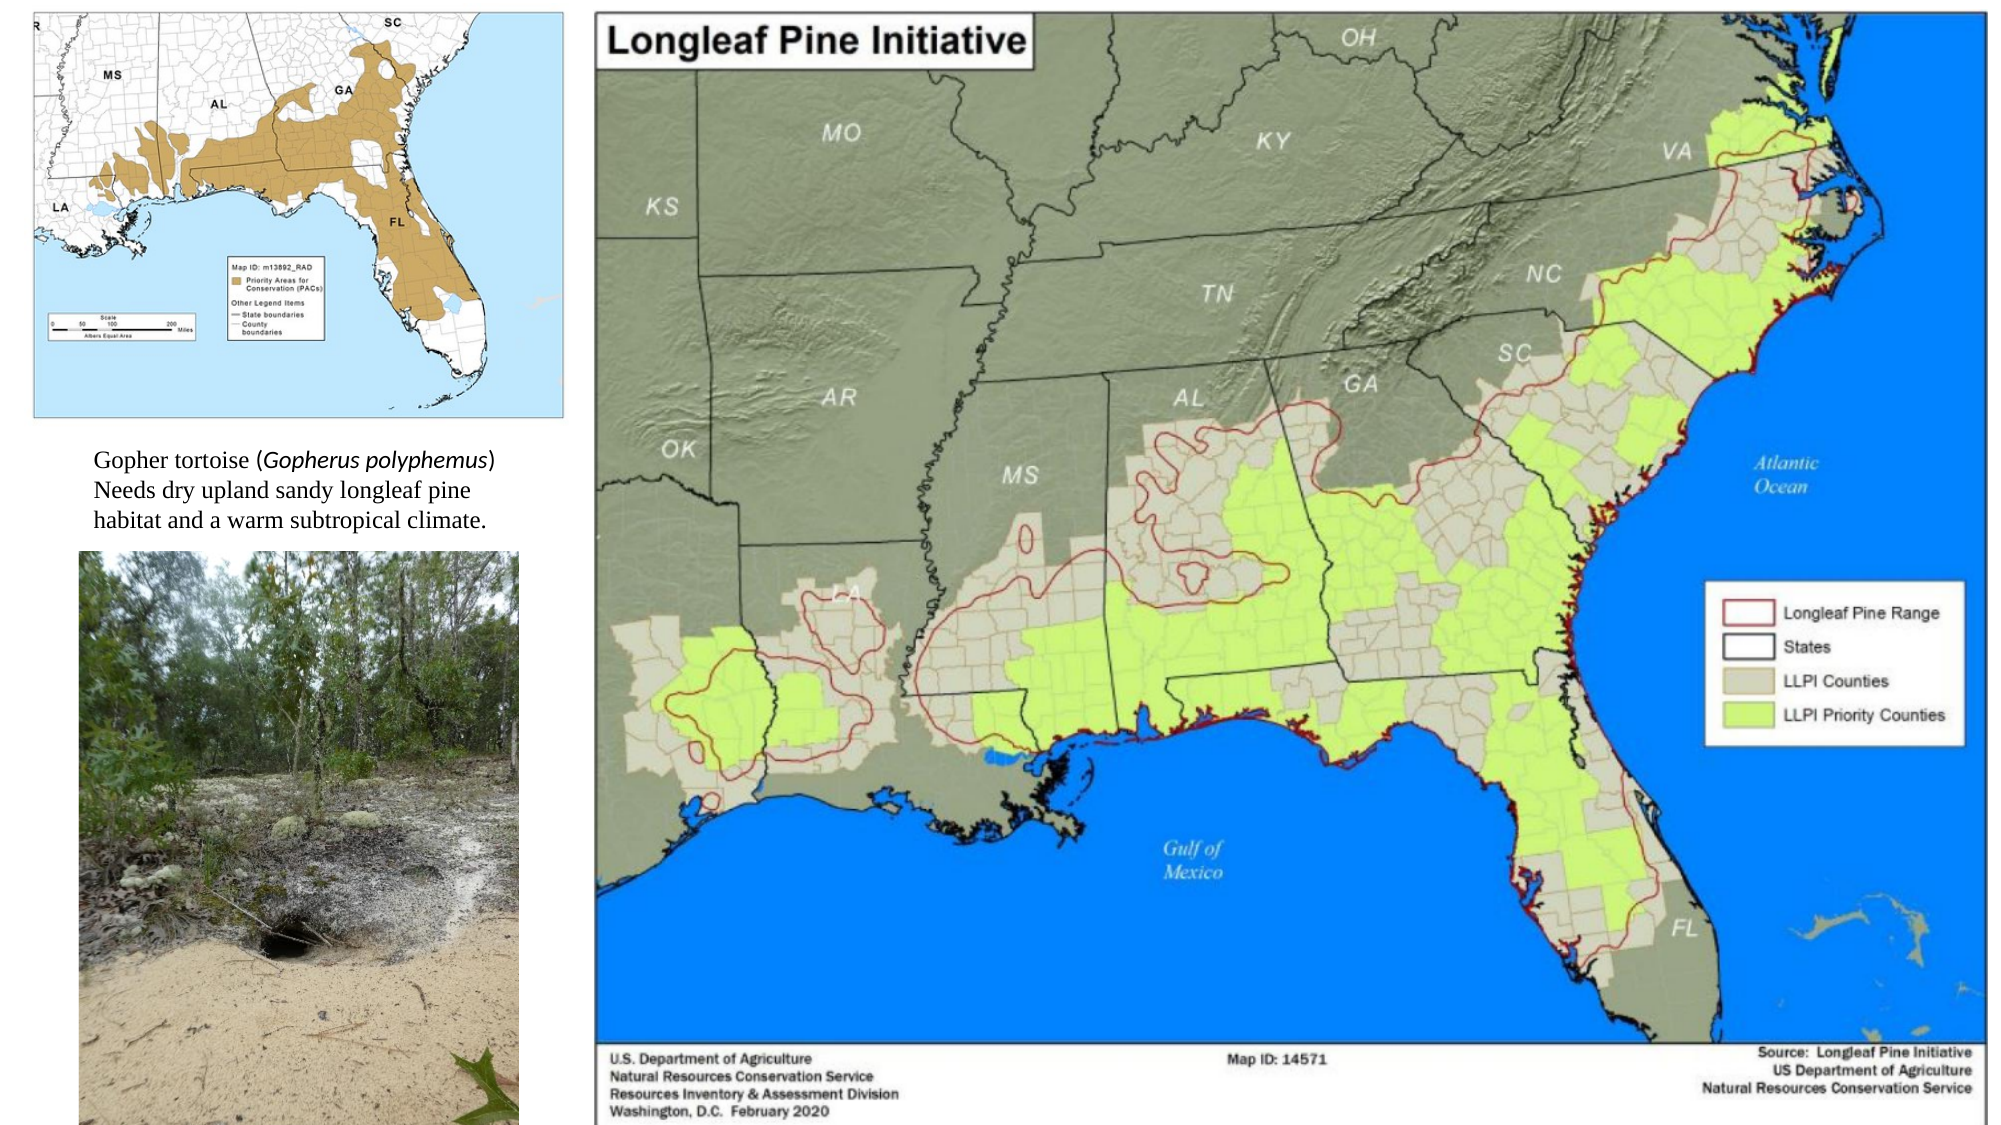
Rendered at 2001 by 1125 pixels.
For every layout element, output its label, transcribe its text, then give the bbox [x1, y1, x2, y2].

picture [24, 3, 573, 428]
picture [5, 551, 592, 1125]
picture [593, 9, 1988, 1125]
text_box Gopher tortoise (Gopherus polyphemus) Needs dry upland sandy longleaf pine habitat and a warm subtropical climate. [78, 436, 555, 542]
